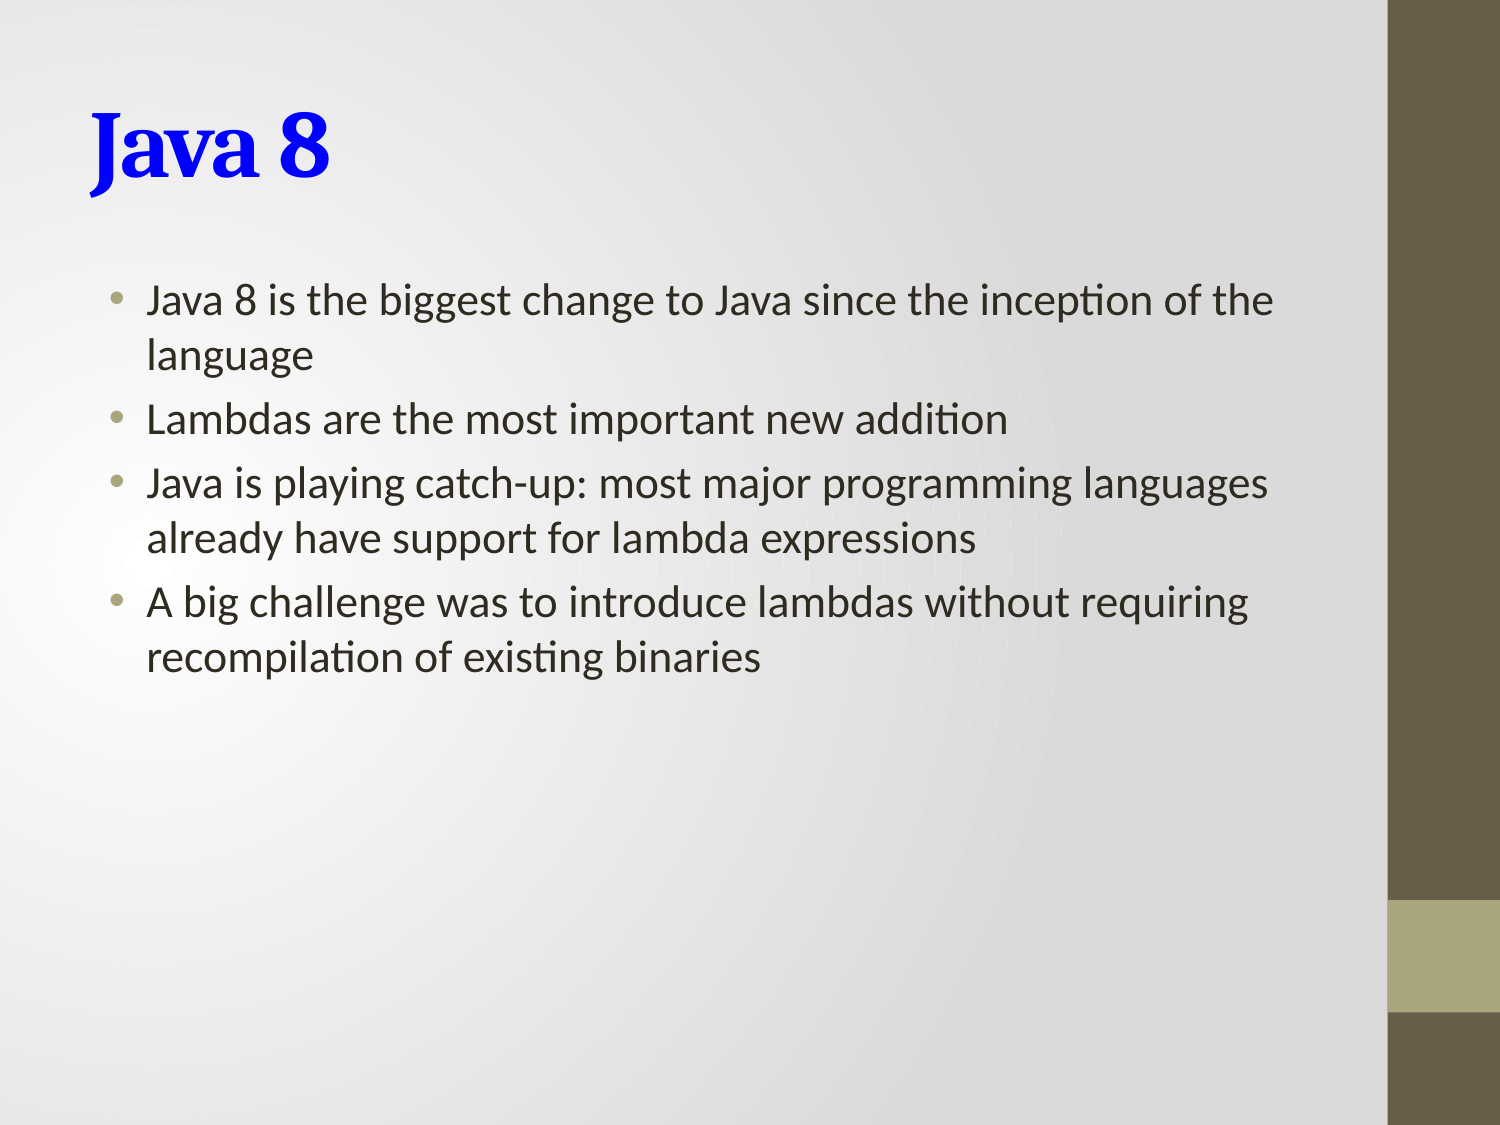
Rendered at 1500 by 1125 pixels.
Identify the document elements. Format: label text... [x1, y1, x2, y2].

title Java 8 [75, 45, 1325, 233]
list Java 8 is the biggest change to Java since the inception of the language Lambdas are the most important new addition Java is playing catch-up: most major programming languages already have support for lambda expressions A big challenge was to introduce lambdas without requiring recompilation of existing binaries [75, 262, 1325, 1050]
